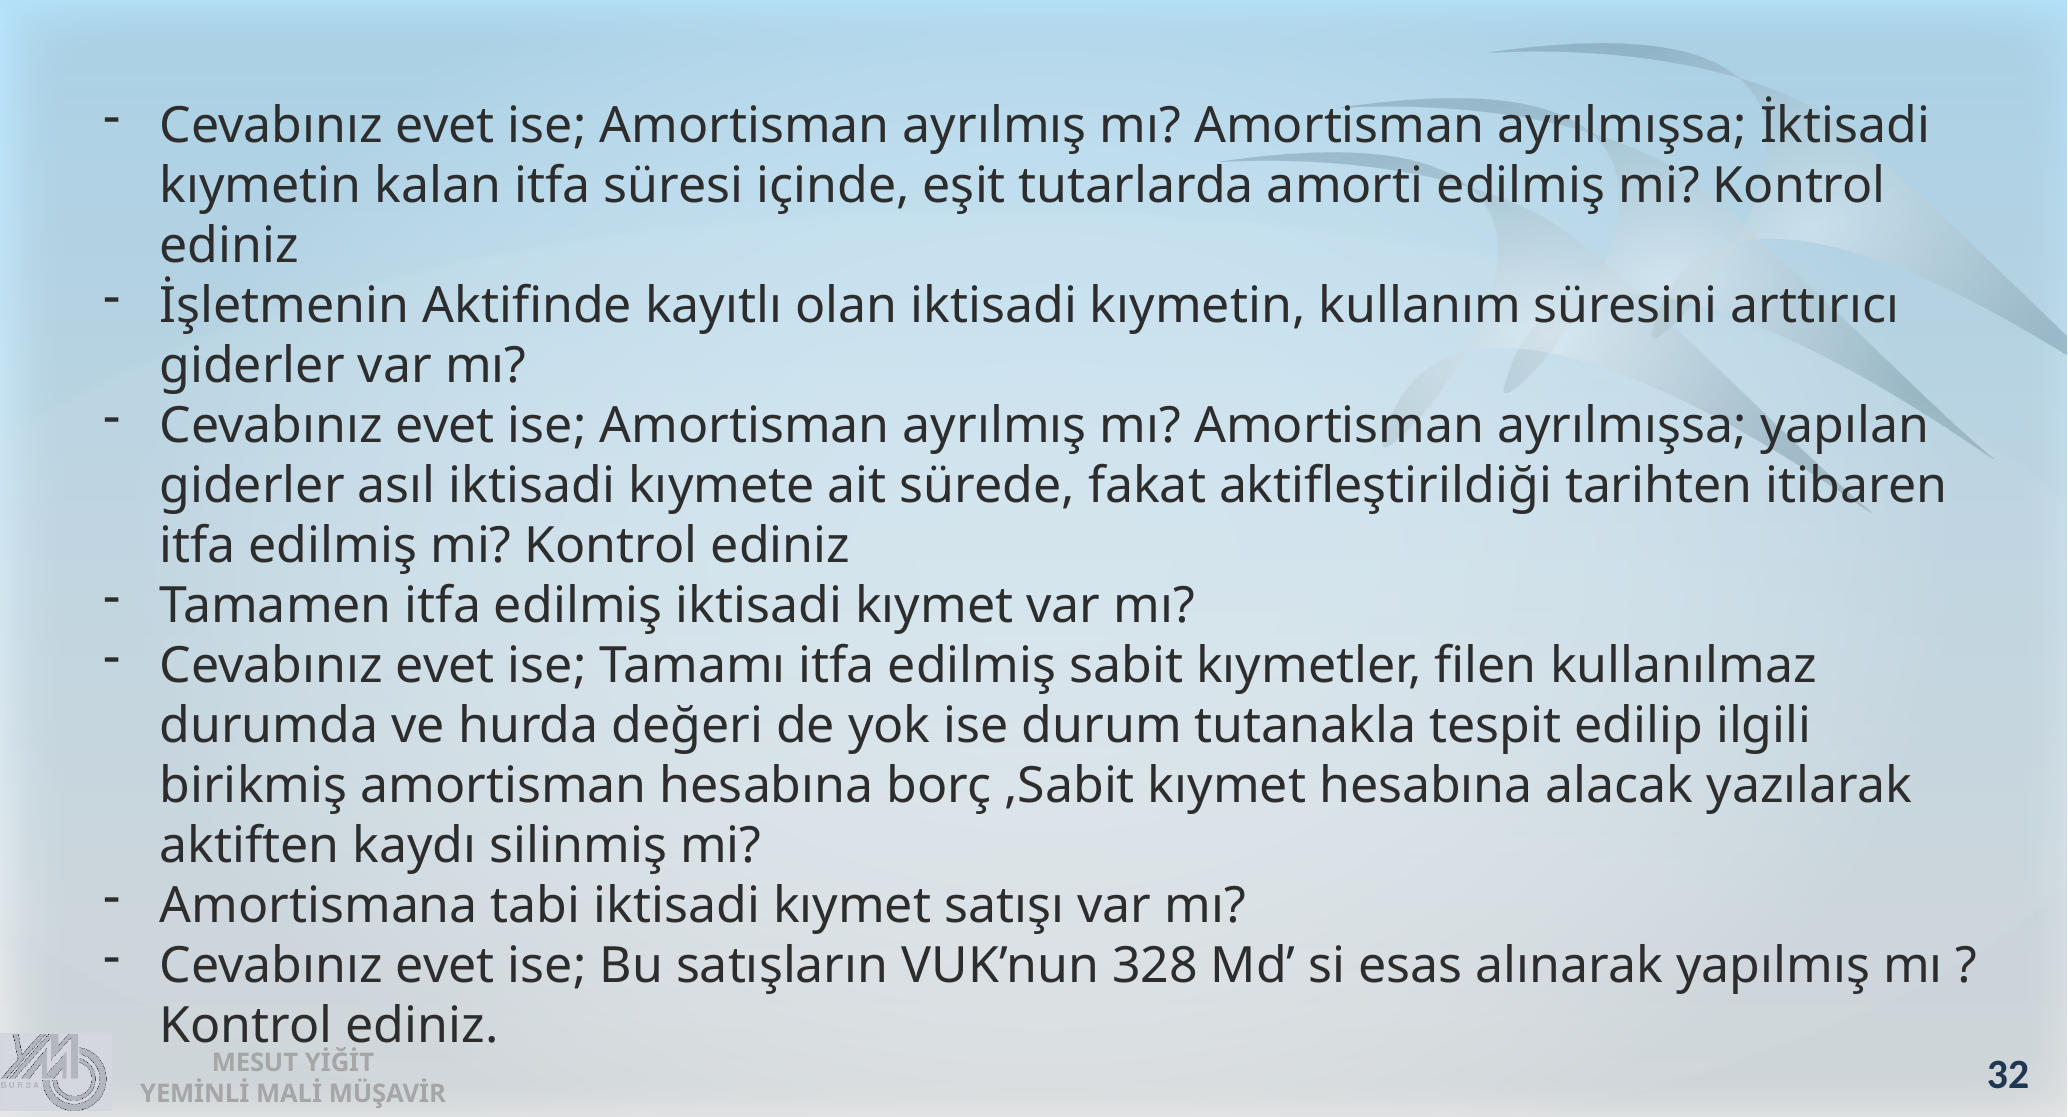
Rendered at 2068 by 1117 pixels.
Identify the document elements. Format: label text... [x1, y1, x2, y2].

picture [0, 0, 2068, 1117]
text_box Cevabınız evet ise; Amortisman ayrılmış mı? Amortisman ayrılmışsa; İktisadi kıymetin kalan itfa süresi içinde, eşit tutarlarda amorti edilmiş mi? Kontrol ediniz İşletmenin Aktifinde kayıtlı olan iktisadi kıymetin, kullanım süresini arttırıcı giderler var mı? Cevabınız evet ise; Amortisman ayrılmış mı? Amortisman ayrılmışsa; yapılan giderler asıl iktisadi kıymete ait sürede, fakat aktifleştirildiği tarihten itibaren itfa edilmiş mi? Kontrol ediniz Tamamen itfa edilmiş iktisadi kıymet var mı? Cevabınız evet ise; Tamamı itfa edilmiş sabit kıymetler, filen kullanılmaz durumda ve hurda değeri de yok ise durum tutanakla tespit edilip ilgili birikmiş amortisman hesabına borç ,Sabit kıymet hesabına alacak yazılarak aktiften kaydı silinmiş mi? Amortismana tabi iktisadi kıymet satışı var mı? Cevabınız evet ise; Bu satışların VUK’nun 328 Md’ si esas alınarak yapılmış mı ? Kontrol ediniz. [88, 85, 2003, 1061]
title MESUT YİĞİT YEMİNLİ MALİ MÜŞAVİR [109, 1061, 476, 1115]
slide_number 32 [1966, 1043, 2050, 1102]
